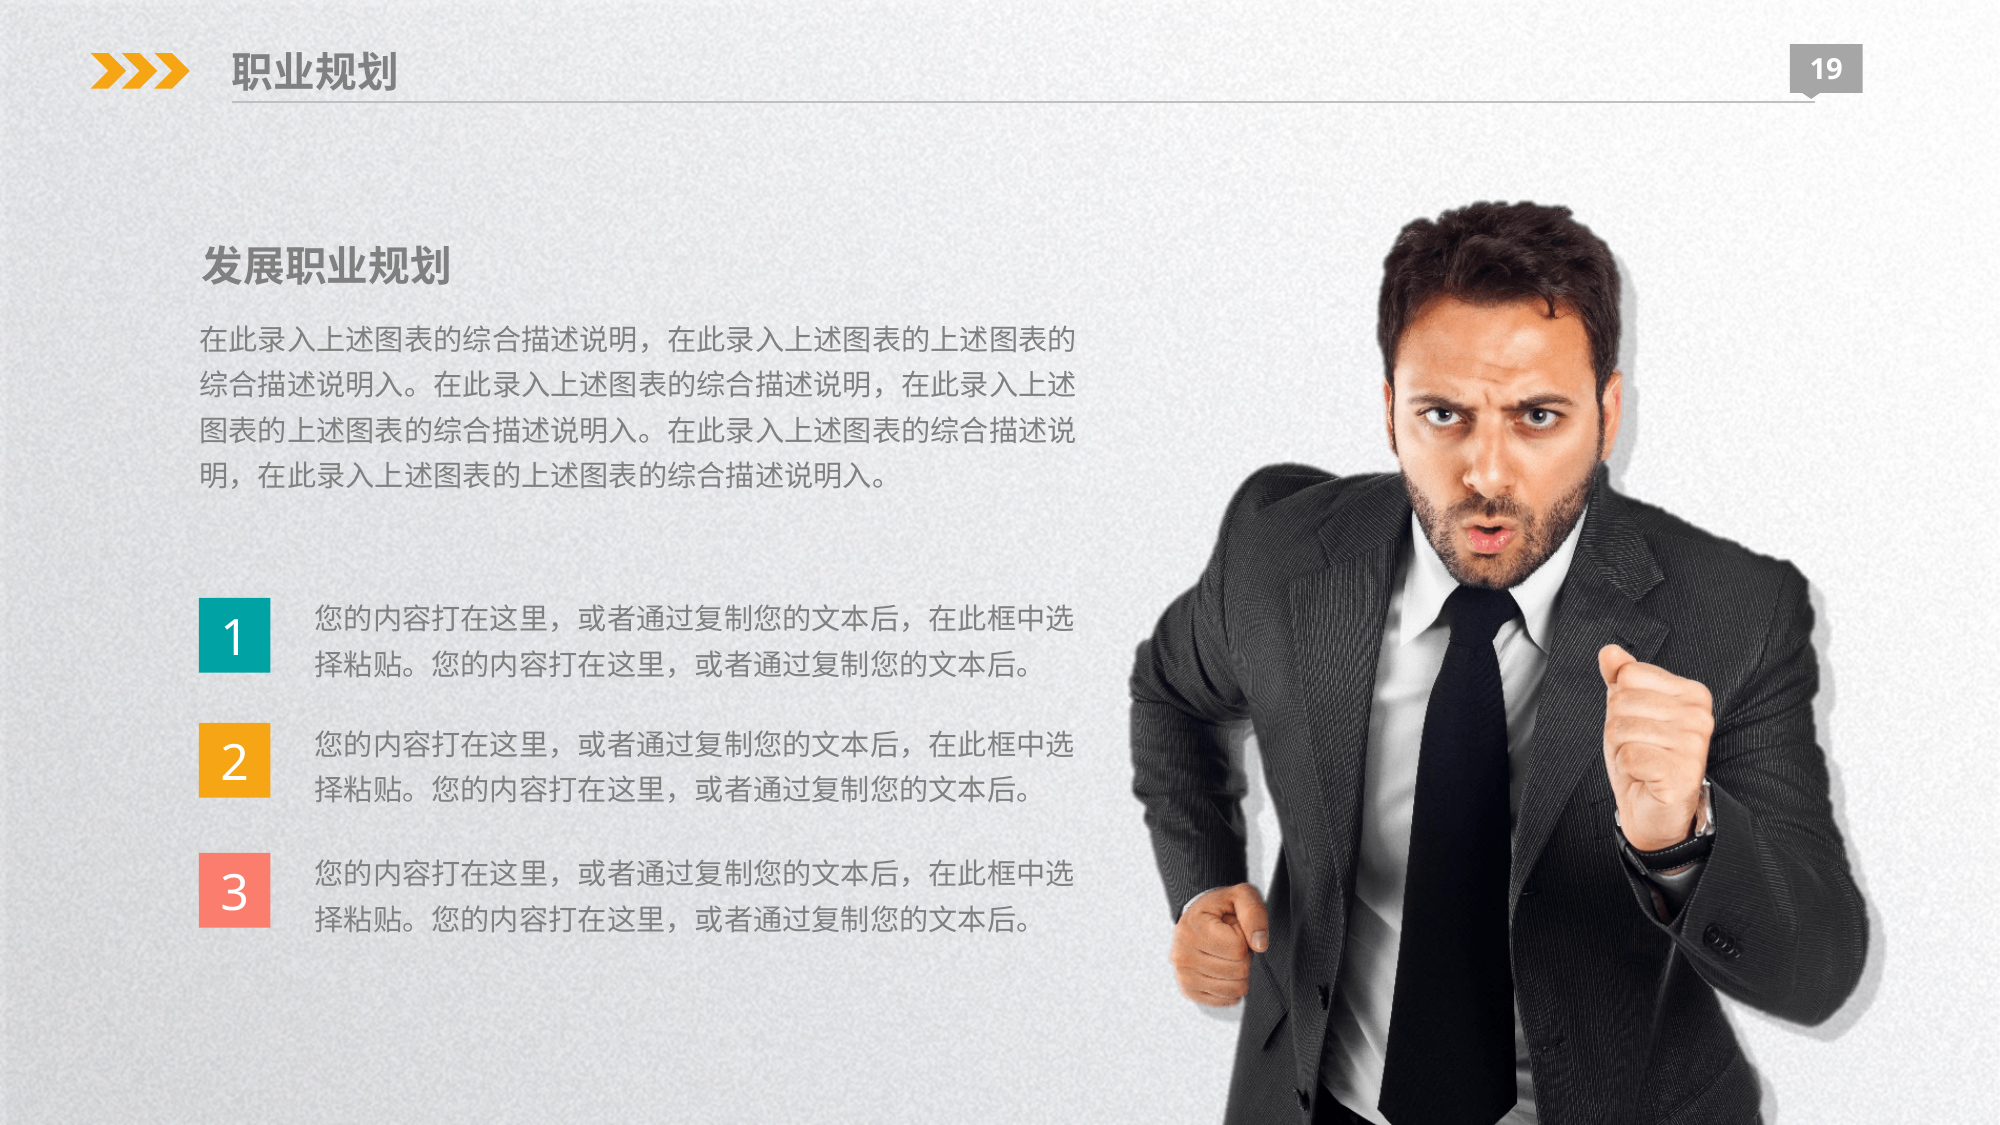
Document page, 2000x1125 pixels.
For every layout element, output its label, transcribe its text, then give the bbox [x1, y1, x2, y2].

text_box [198, 852, 271, 929]
picture [0, 0, 2000, 1125]
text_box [198, 597, 271, 674]
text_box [198, 722, 271, 799]
text_box 您的内容打在这里，或者通过复制您的文本后，在此框中选择粘贴。您的内容打在这里，或者通过复制您的文本后。 [299, 708, 1089, 814]
text_box 发展职业规划 [186, 217, 611, 297]
text_box 您的内容打在这里，或者通过复制您的文本后，在此框中选择粘贴。您的内容打在这里，或者通过复制您的文本后。 [299, 837, 1089, 944]
text_box 19 [1789, 44, 1863, 92]
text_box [90, 52, 191, 89]
text_box 在此录入上述图表的综合描述说明，在此录入上述图表的上述图表的综合描述说明入。在此录入上述图表的综合描述说明，在此录入上述图表的上述图表的综合描述说明入。在此录入上述图表的综合描述说明，在此录入上述图表的上述图表的综合描述说明入。 [184, 303, 1089, 500]
text_box 职业规划 [220, 39, 492, 102]
text_box [1787, 42, 1865, 101]
text_box 您的内容打在这里，或者通过复制您的文本后，在此框中选择粘贴。您的内容打在这里，或者通过复制您的文本后。 [299, 582, 1089, 689]
